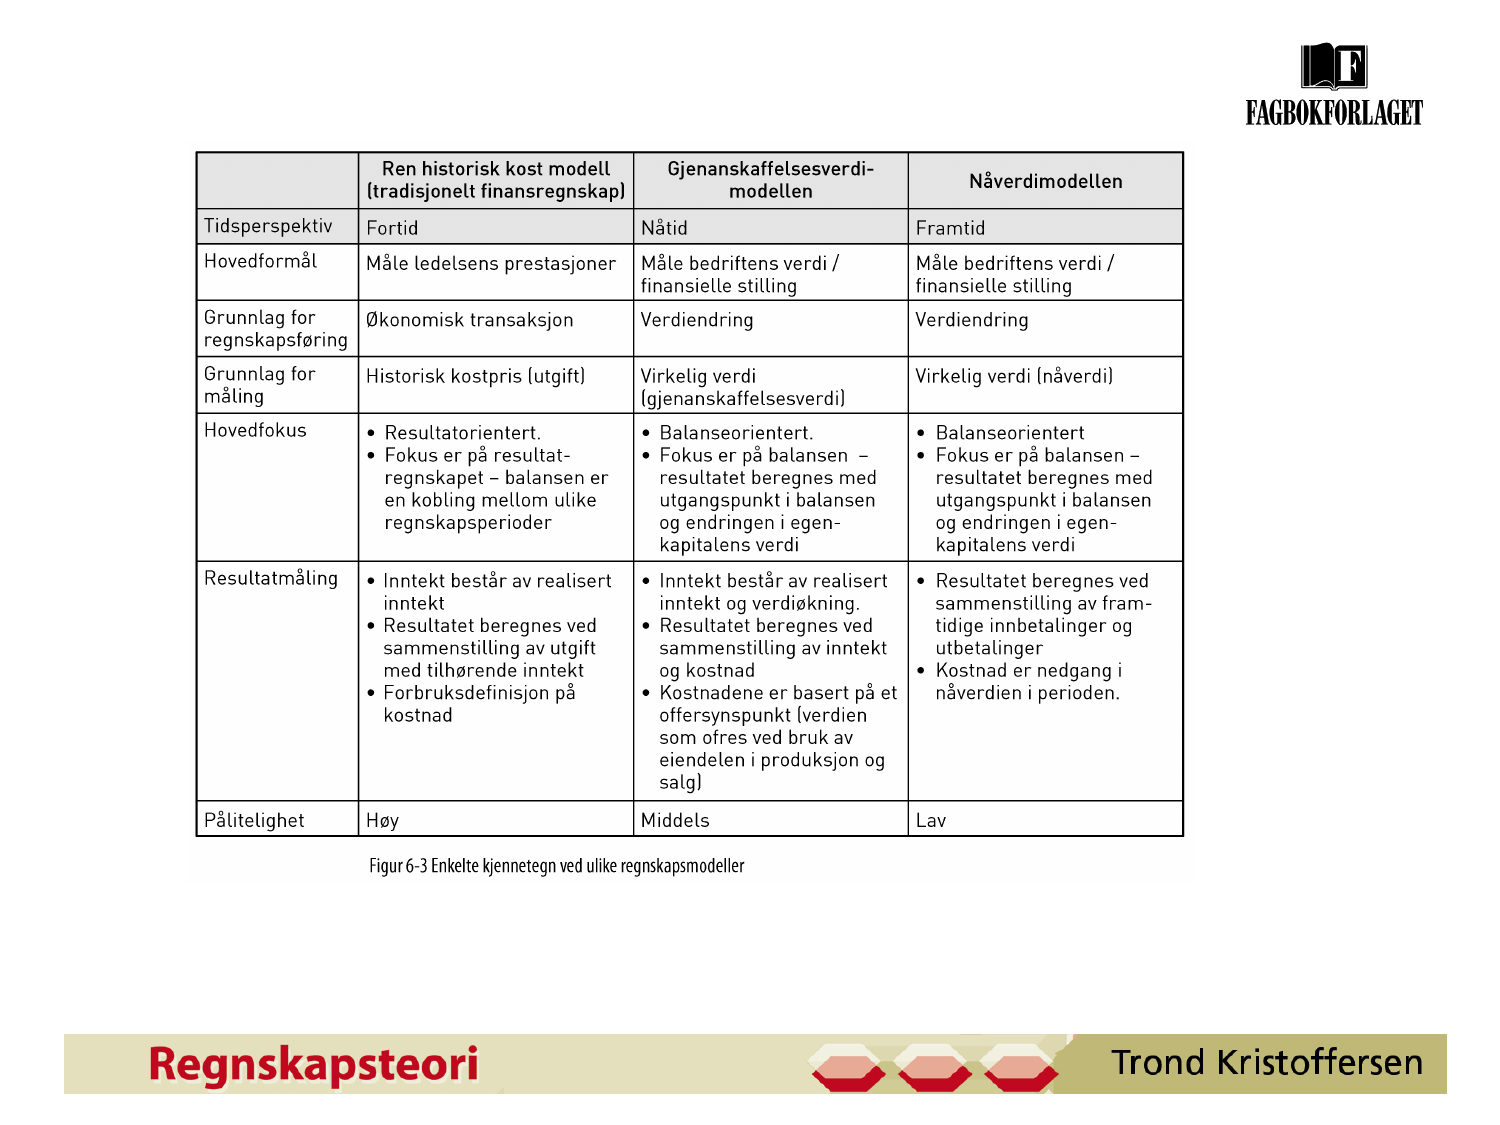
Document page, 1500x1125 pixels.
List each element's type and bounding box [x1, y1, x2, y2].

picture [187, 140, 1196, 885]
picture [64, 1034, 1447, 1094]
